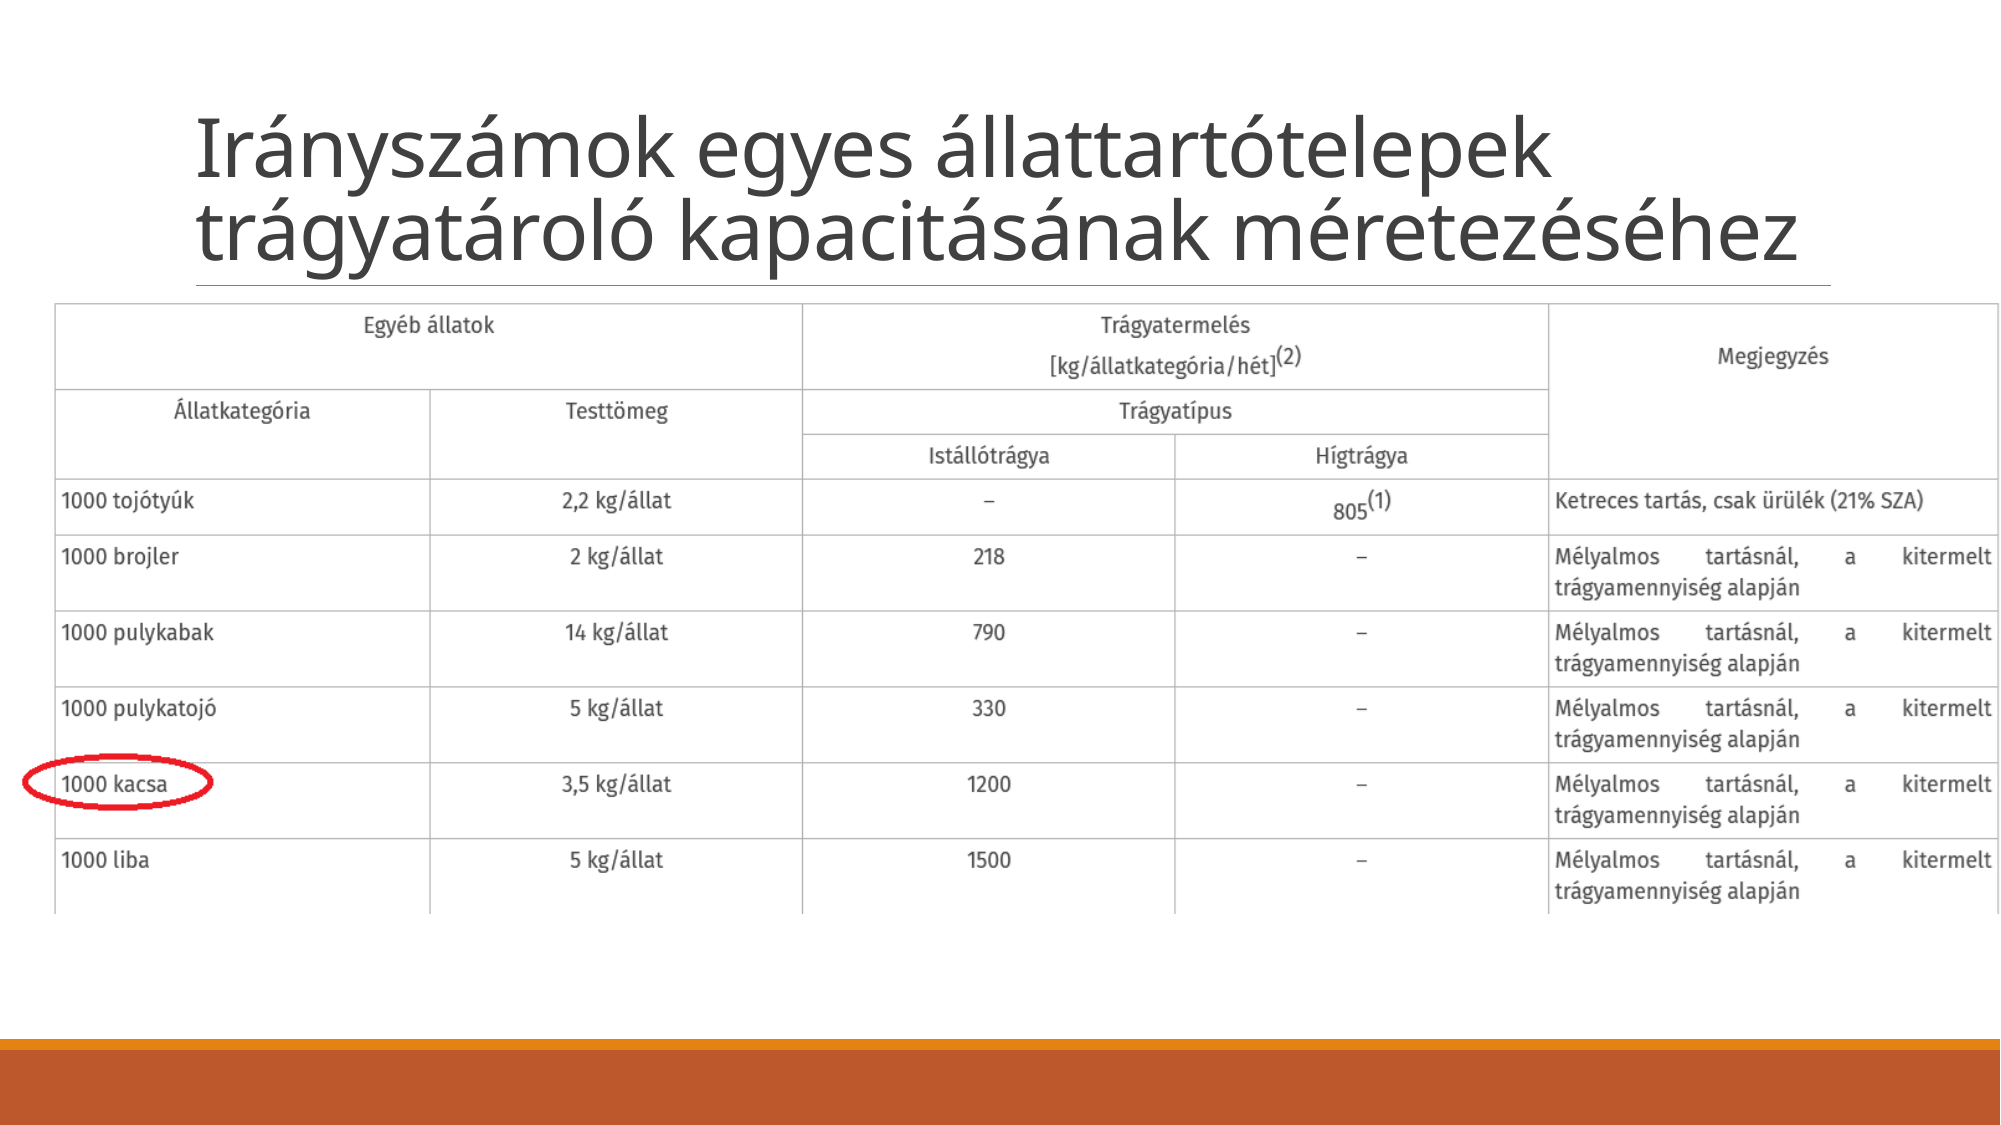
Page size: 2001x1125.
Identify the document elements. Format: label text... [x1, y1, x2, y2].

title Irányszámok egyes állattartótelepek trágyatároló kapacitásának méretezéséhez [180, 47, 1830, 285]
picture [0, 302, 2000, 915]
